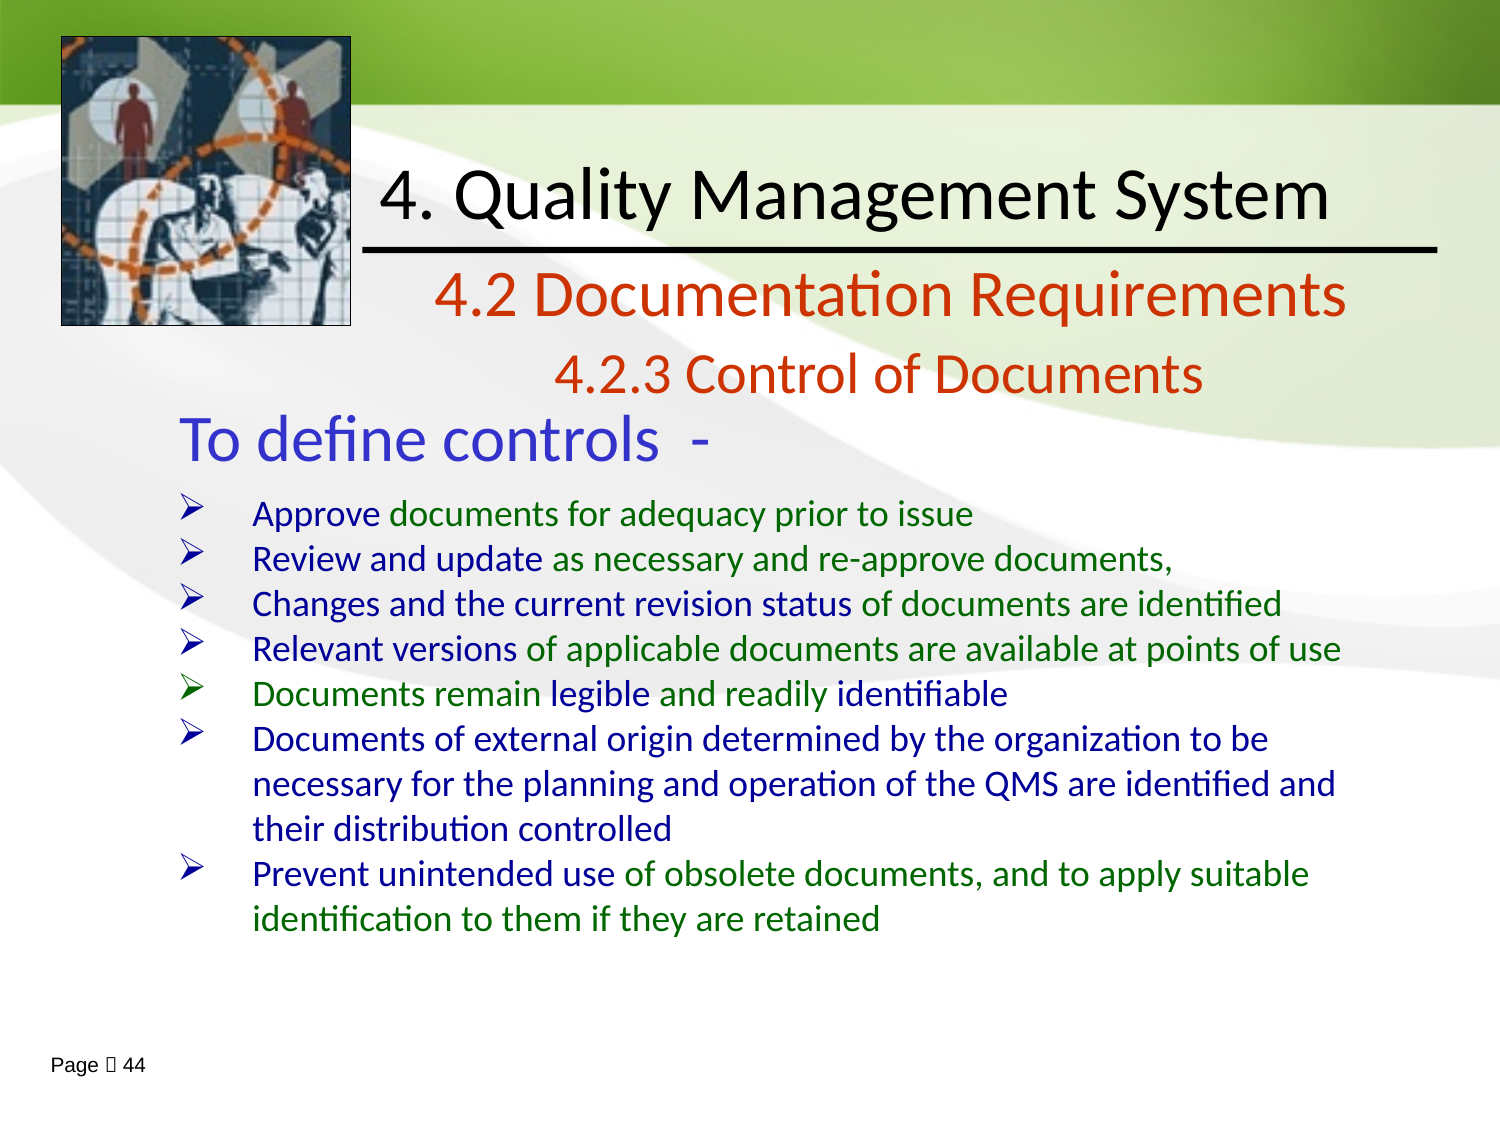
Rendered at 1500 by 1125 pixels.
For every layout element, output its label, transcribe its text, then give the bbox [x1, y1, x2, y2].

text_box 4.2 Documentation Requirements [419, 242, 1363, 338]
text_box To define controls - [164, 387, 742, 483]
picture [0, 0, 1500, 1125]
text_box Approve documents for adequacy prior to issue Review and update as necessary and re-approve documents, Changes and the current revision status of documents are identified Relevant versions of applicable documents are available at points of use Documents remain legible and readily identifiable Documents of external origin determined by the organization to be necessary for the planning and operation of the QMS are identified and their distribution controlled Prevent unintended use of obsolete documents, and to apply suitable identification to them if they are retained [162, 481, 1425, 947]
text_box 4. Quality Management System [364, 137, 1347, 243]
text_box 4.2.3 Control of Documents [539, 338, 1220, 413]
